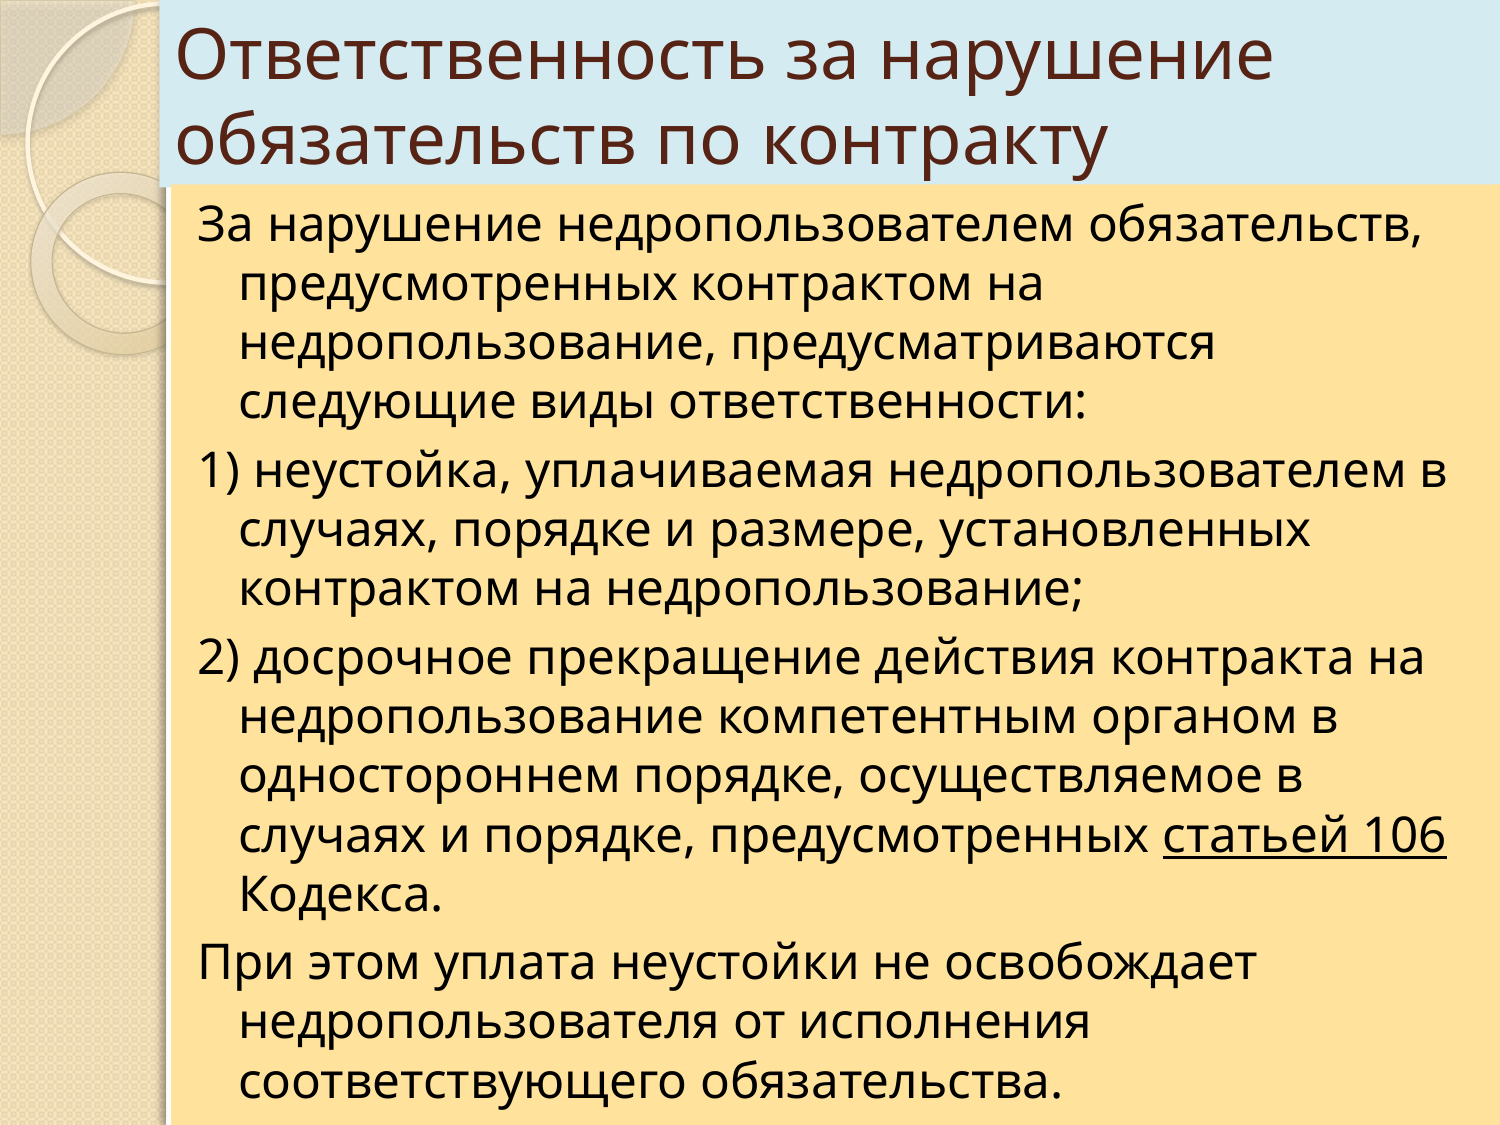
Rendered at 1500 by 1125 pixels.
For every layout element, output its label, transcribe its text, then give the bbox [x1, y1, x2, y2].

title Ответственность за нарушение обязательств по контракту [159, 0, 1500, 188]
list За нарушение недропользователем обязательств, предусмотренных контрактом на недропользование, предусматриваются следующие виды ответственности: 1) неустойка, уплачиваемая недропользователем в случаях, порядке и размере, установленных контрактом на недропользование; 2) досрочное прекращение действия контракта на недропользование компетентным органом в одностороннем порядке, осуществляемое в случаях и порядке, предусмотренных статьей 106 Кодекса. При этом уплата неустойки не освобождает недропользователя от исполнения соответствующего обязательства. [171, 184, 1500, 1125]
